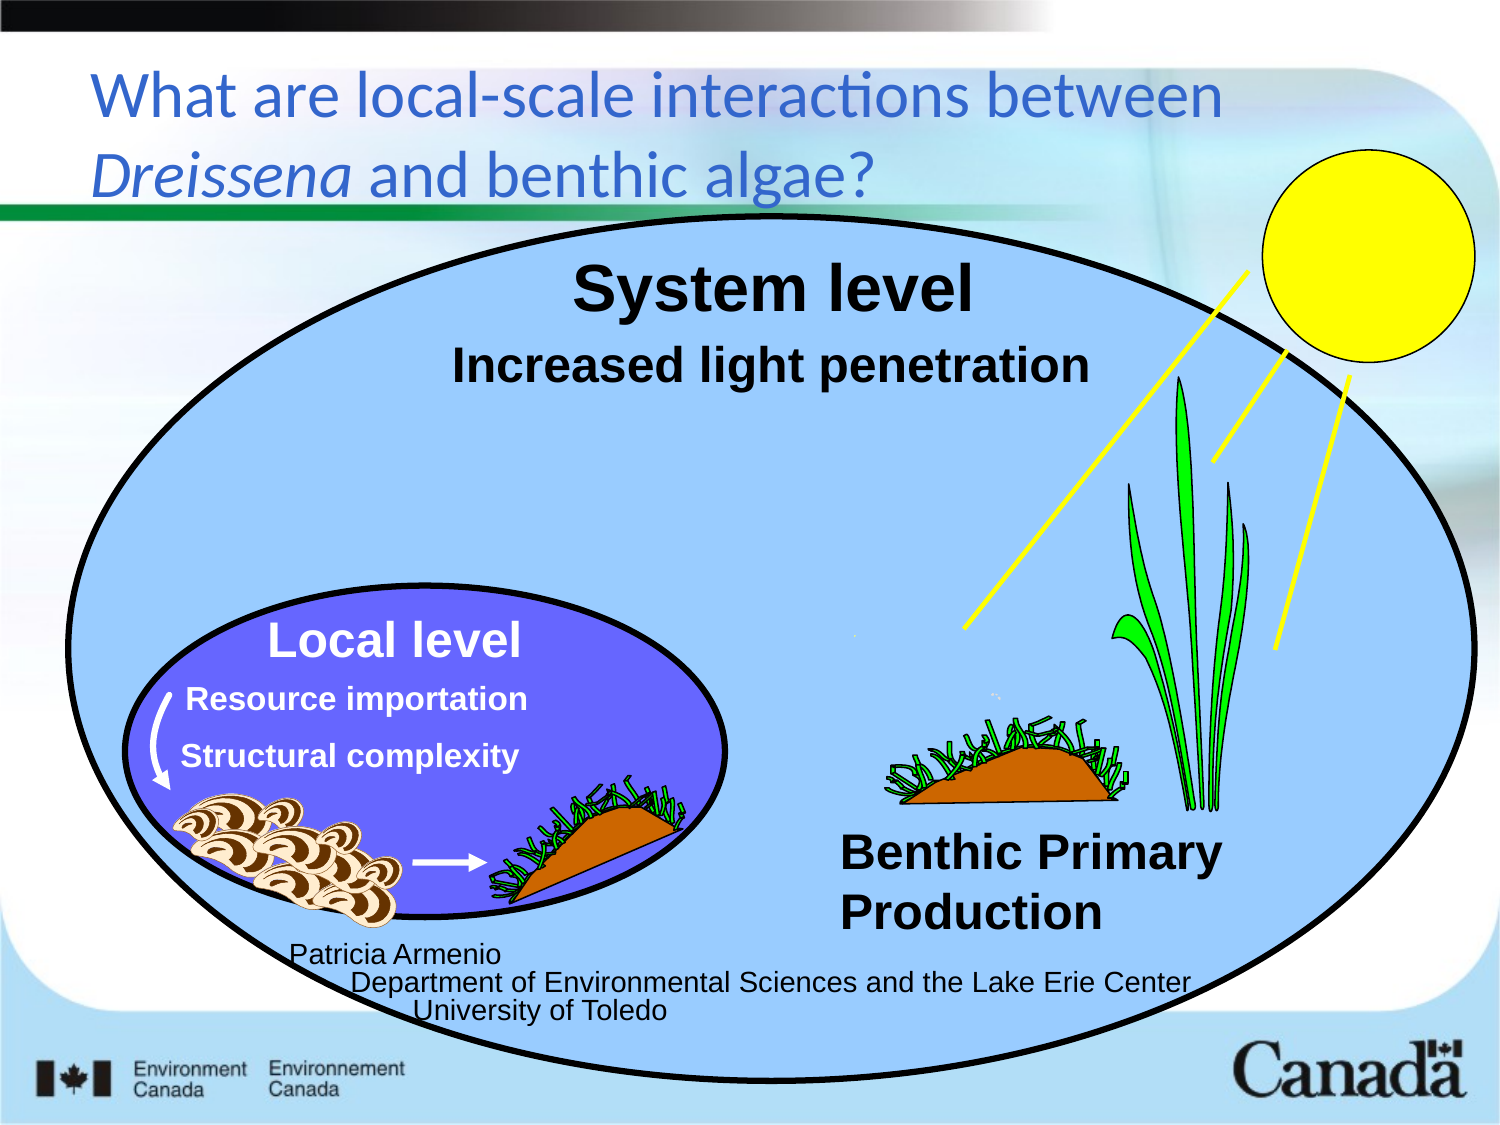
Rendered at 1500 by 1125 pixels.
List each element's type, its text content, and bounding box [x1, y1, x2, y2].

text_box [884, 715, 1128, 805]
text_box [1111, 376, 1249, 812]
text_box Patricia Armenio Department of Environmental Sciences and the Lake Erie Center University of Toledo [68, 226, 1475, 1081]
text_box Local level [252, 600, 538, 670]
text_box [174, 799, 413, 901]
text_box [474, 795, 686, 872]
text_box [153, 694, 246, 791]
text_box Resource importation [170, 670, 550, 725]
text_box [124, 615, 629, 862]
text_box Increased light penetration [437, 324, 1106, 400]
text_box Benthic Primary Production [825, 812, 1262, 947]
text_box [394, 863, 615, 918]
text_box System level [557, 237, 1009, 332]
title What are local-scale interactions between Dreissena and benthic algae? [74, 37, 1426, 226]
text_box [234, 585, 725, 830]
picture [0, 0, 1500, 1125]
text_box Structural complexity [180, 727, 626, 782]
text_box [1262, 166, 1475, 363]
